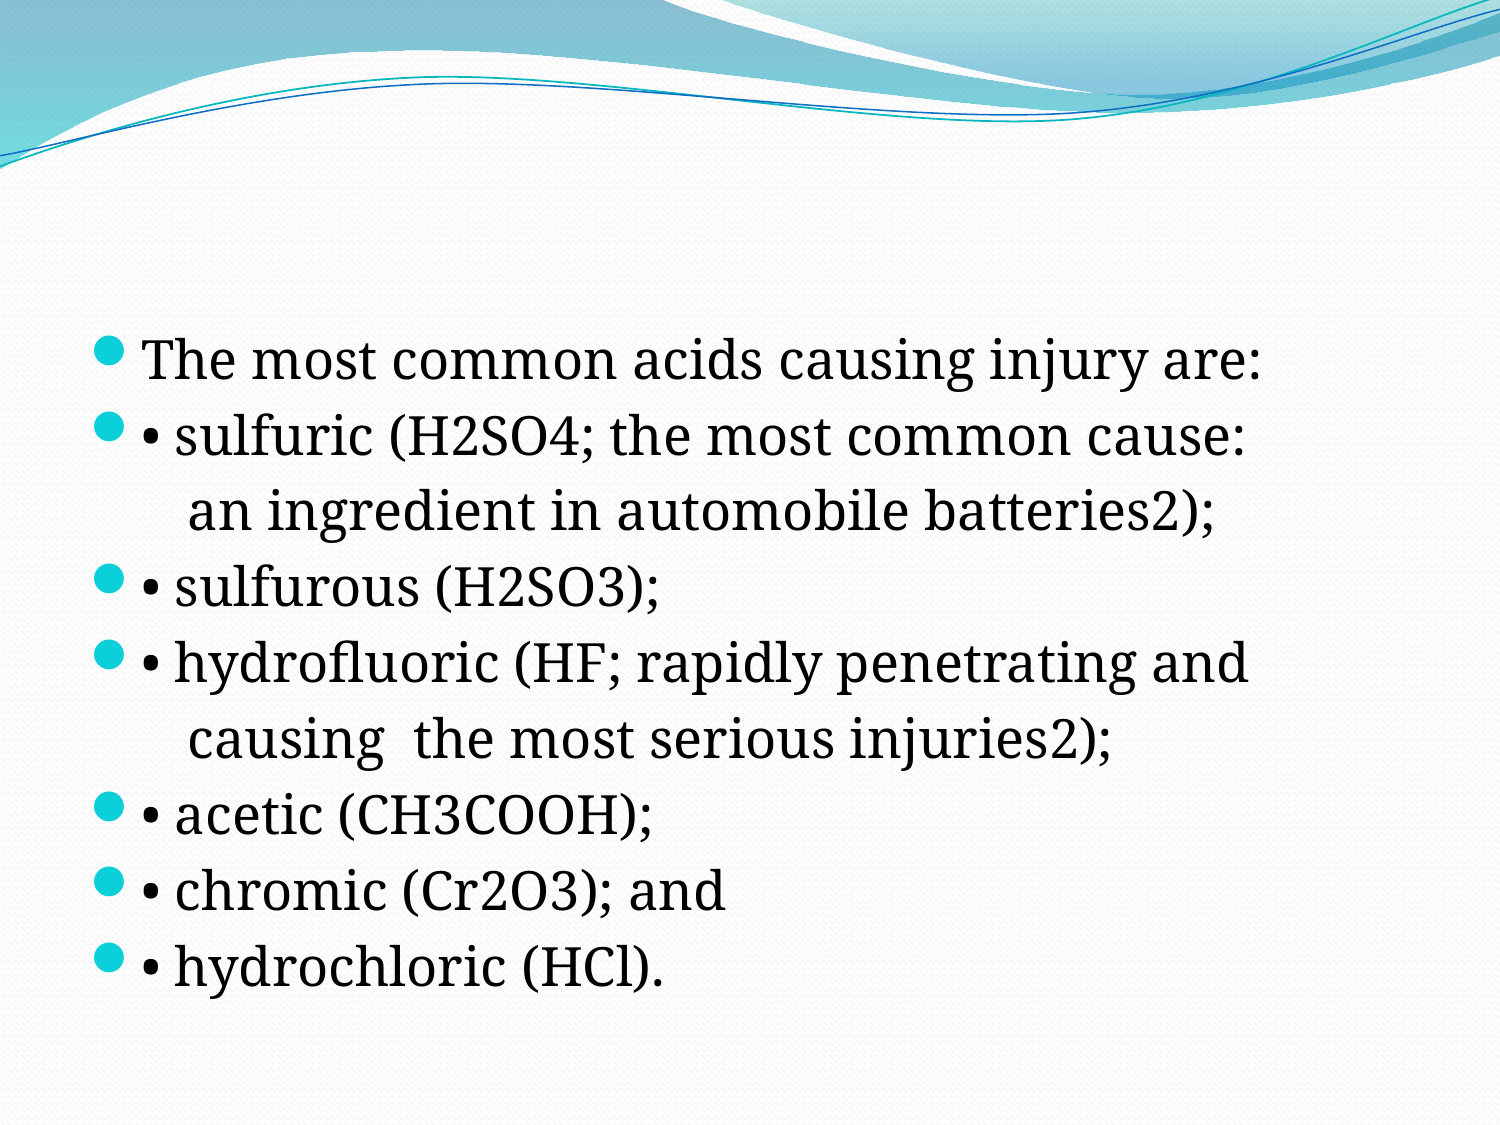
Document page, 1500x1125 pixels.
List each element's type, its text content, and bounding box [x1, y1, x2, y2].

list The most common acids causing injury are: • sulfuric (H2SO4; the most common cause: an ingredient in automobile batteries2); • sulfurous (H2SO3); • hydrofluoric (HF; rapidly penetrating and causing the most serious injuries2); • acetic (CH3COOH); • chromic (Cr2O3); and • hydrochloric (HCl). [75, 317, 1425, 1038]
